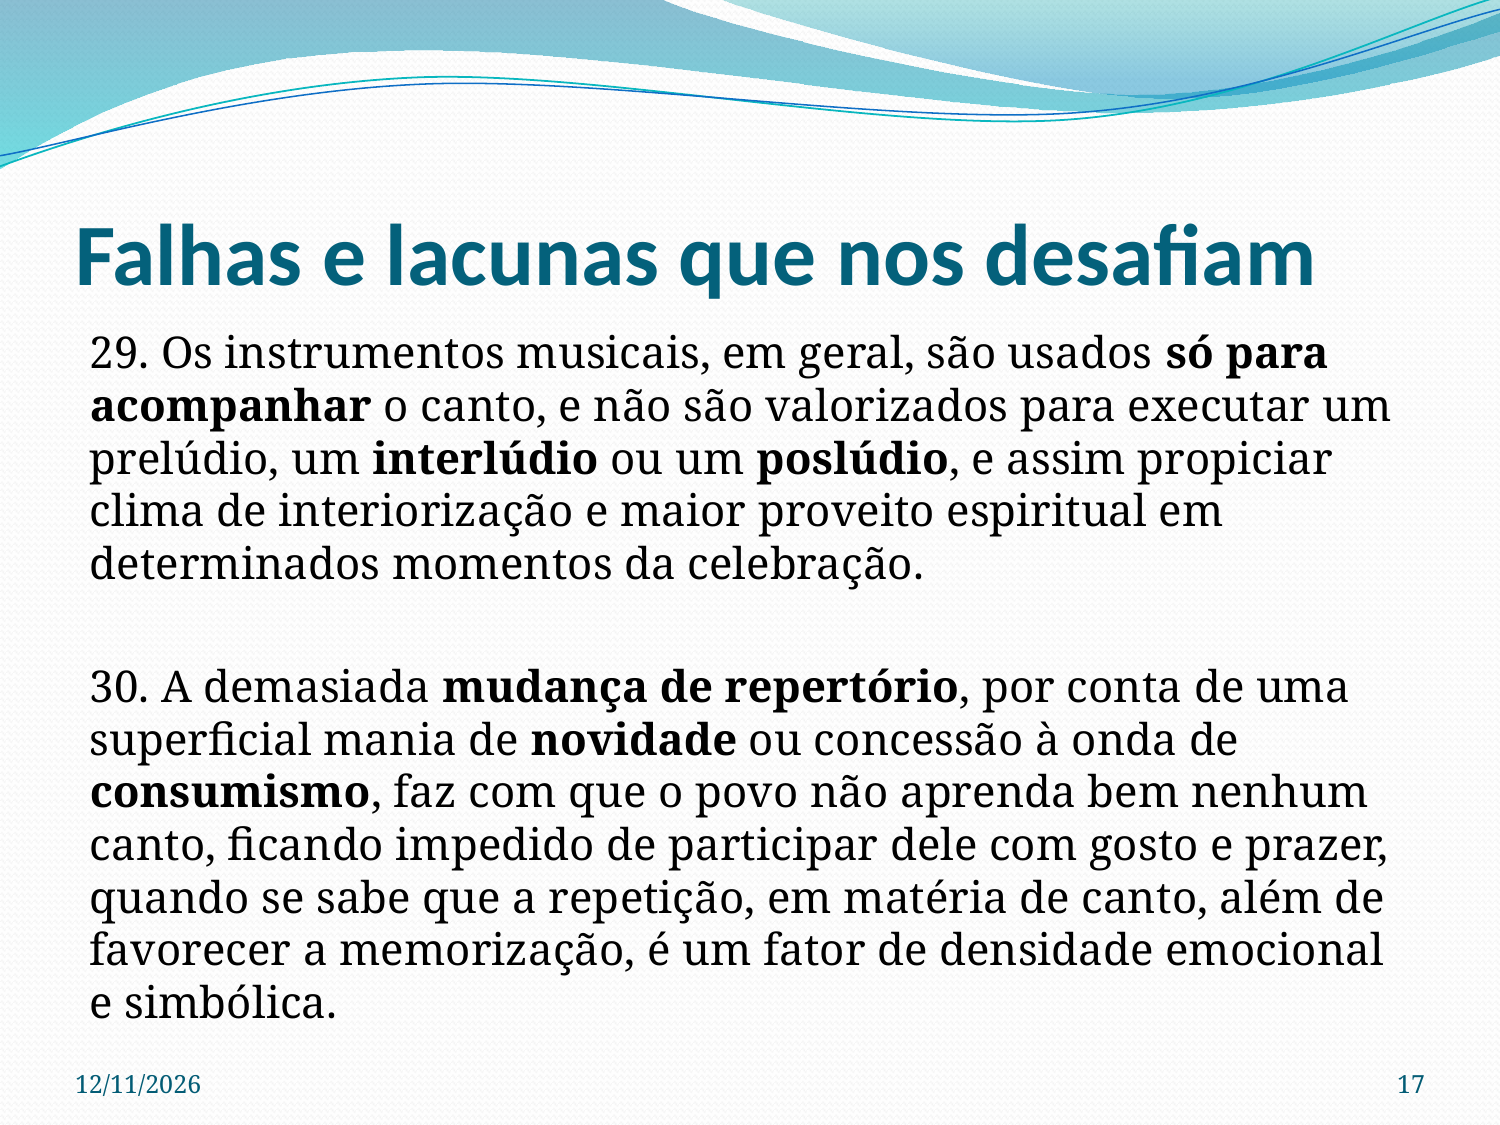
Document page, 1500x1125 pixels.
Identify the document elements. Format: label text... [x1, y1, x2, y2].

title Falhas e lacunas que nos desafiam [75, 115, 1425, 303]
list 29. Os instrumentos musicais, em geral, são usados só para acompanhar o canto, e não são valorizados para executar um prelúdio, um interlúdio ou um poslúdio, e assim propiciar clima de interiorização e maior proveito espiritual em determinados momentos da celebração. 30. A demasiada mudança de repertório, por conta de uma superficial mania de novidade ou concessão à onda de consumismo, faz com que o povo não aprenda bem nenhum canto, ficando impedido de participar dele com gosto e prazer, quando se sabe que a repetição, em matéria de canto, além de favorecer a memorização, é um fator de densidade emocional e simbólica. [75, 317, 1425, 1038]
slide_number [75, 1042, 425, 1103]
slide_number 17 [1299, 1042, 1425, 1103]
